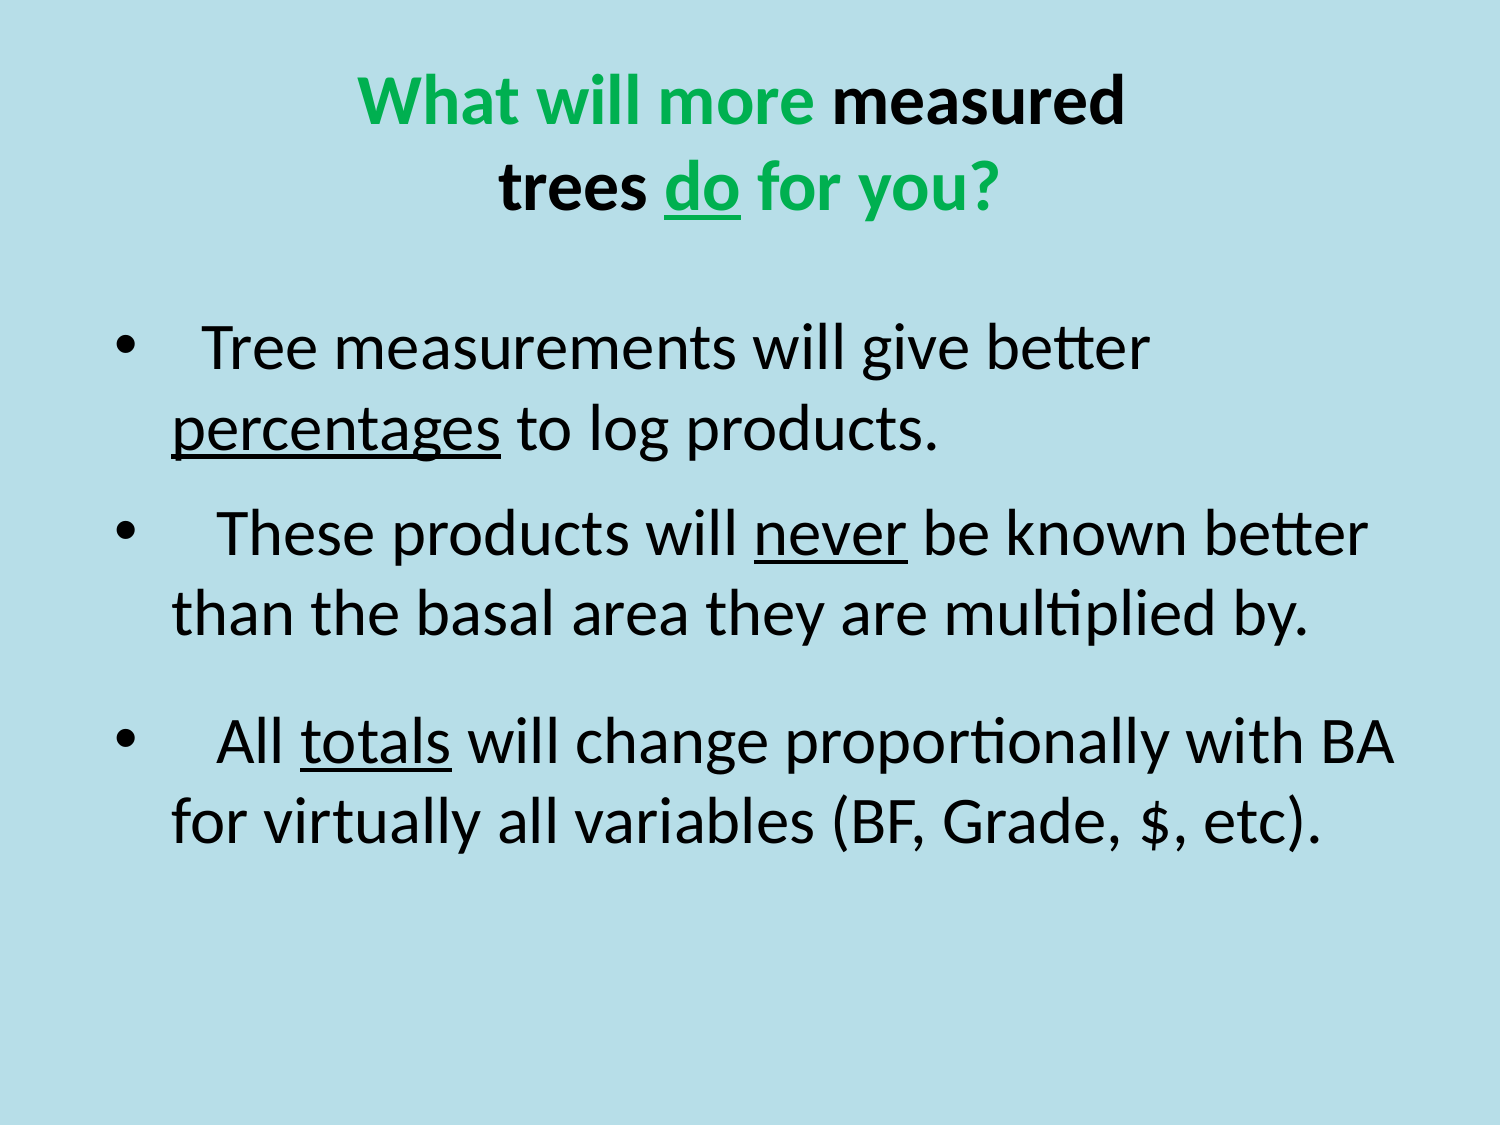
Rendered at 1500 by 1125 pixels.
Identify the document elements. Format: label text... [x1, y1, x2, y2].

list Tree measurements will give better percentages to log products. These products will never be known better than the basal area they are multiplied by. All totals will change proportionally with BA for virtually all variables (BF, Grade, $, etc). [99, 249, 1451, 993]
title What will more measured trees do for you? [74, 44, 1426, 233]
